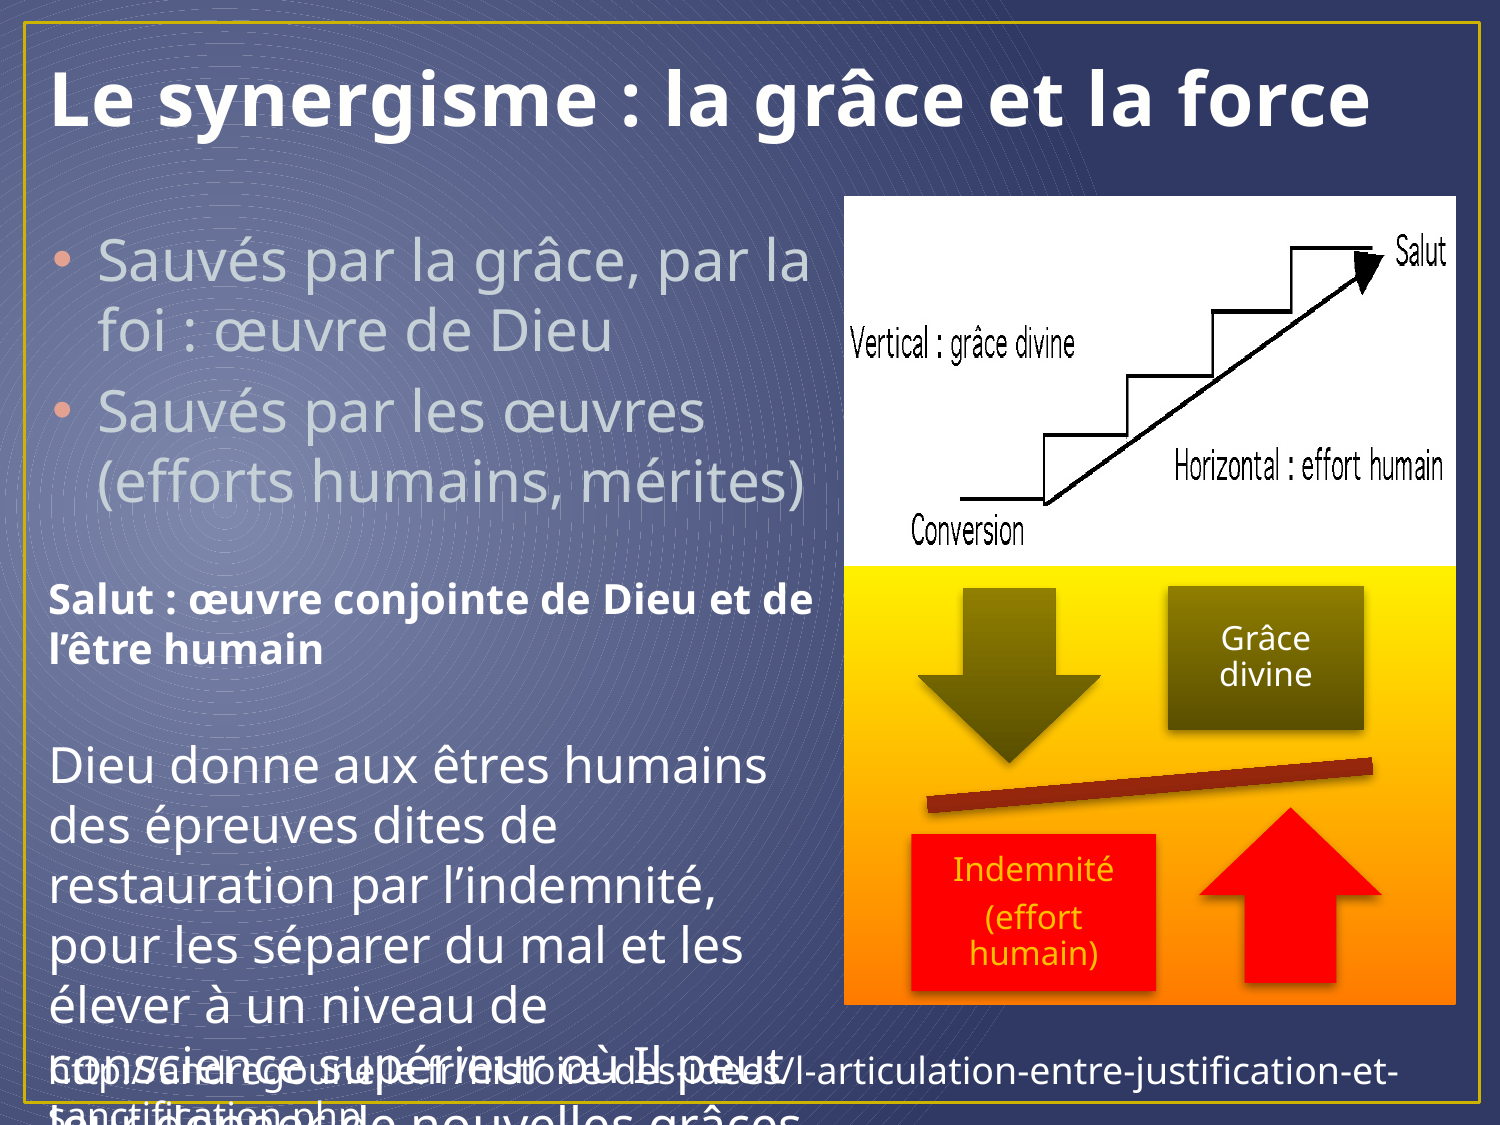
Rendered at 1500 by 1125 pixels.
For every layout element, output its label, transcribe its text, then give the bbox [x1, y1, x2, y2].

picture [844, 196, 1456, 567]
text_box http://andregounelle.fr/histoire-des-idees/l-articulation-entre-justification-et-sanctification.php [833, 1039, 1500, 1125]
title Le synergisme : la grâce et la force [33, 19, 1425, 149]
list Sauvés par la grâce, par la foi : œuvre de Dieu Sauvés par les œuvres (efforts humains, mérites) [37, 215, 833, 547]
text_box Salut : œuvre conjointe de Dieu et de l’être humain Dieu donne aux êtres humains des épreuves dites de restauration par l’indemnité, pour les séparer du mal et les élever à un niveau de conscience supérieur où Il peut leur donner de nouvelles grâces. [33, 565, 833, 1125]
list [844, 577, 1456, 1006]
